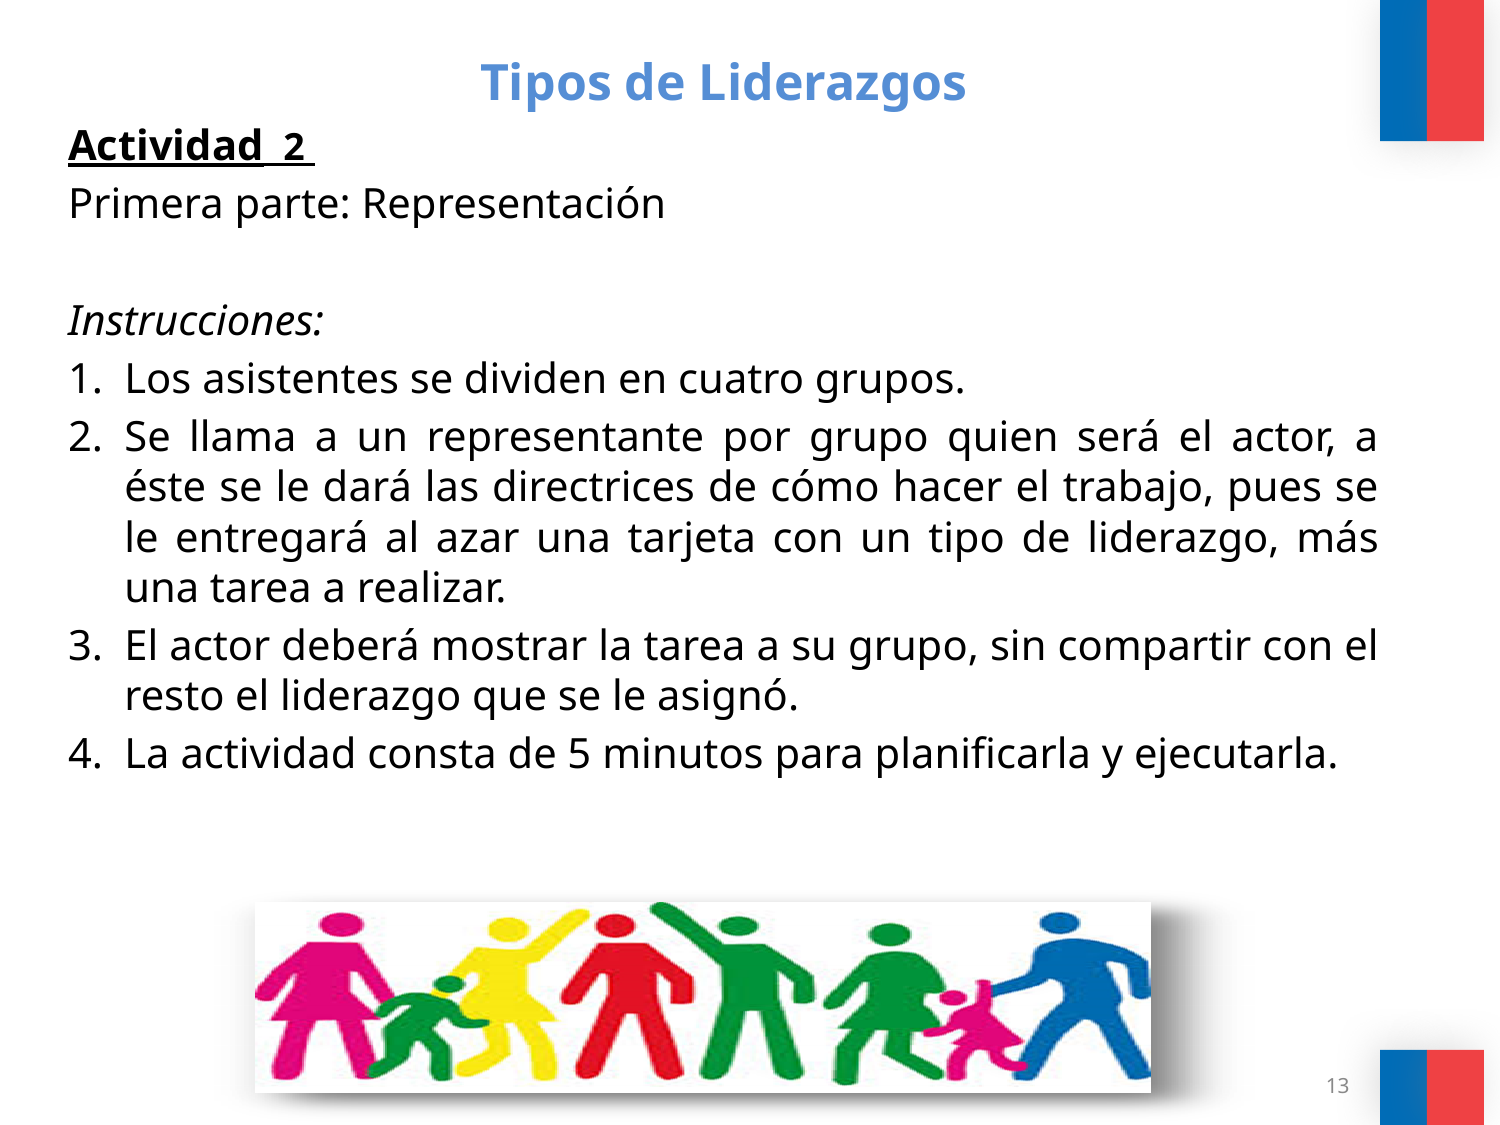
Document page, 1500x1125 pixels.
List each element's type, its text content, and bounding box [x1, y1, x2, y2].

list Tipos de Liderazgos Actividad 2 Primera parte: Representación Instrucciones: Los asistentes se dividen en cuatro grupos. Se llama a un representante por grupo quien será el actor, a éste se le dará las directrices de cómo hacer el trabajo, pues se le entregará al azar una tarjeta con un tipo de liderazgo, más una tarea a realizar. El actor deberá mostrar la tarea a su grupo, sin compartir con el resto el liderazgo que se le asignó. La actividad consta de 5 minutos para planificarla y ejecutarla. [52, 42, 1395, 1083]
slide_number 13 [1270, 1070, 1365, 1103]
picture [198, 886, 1266, 1125]
